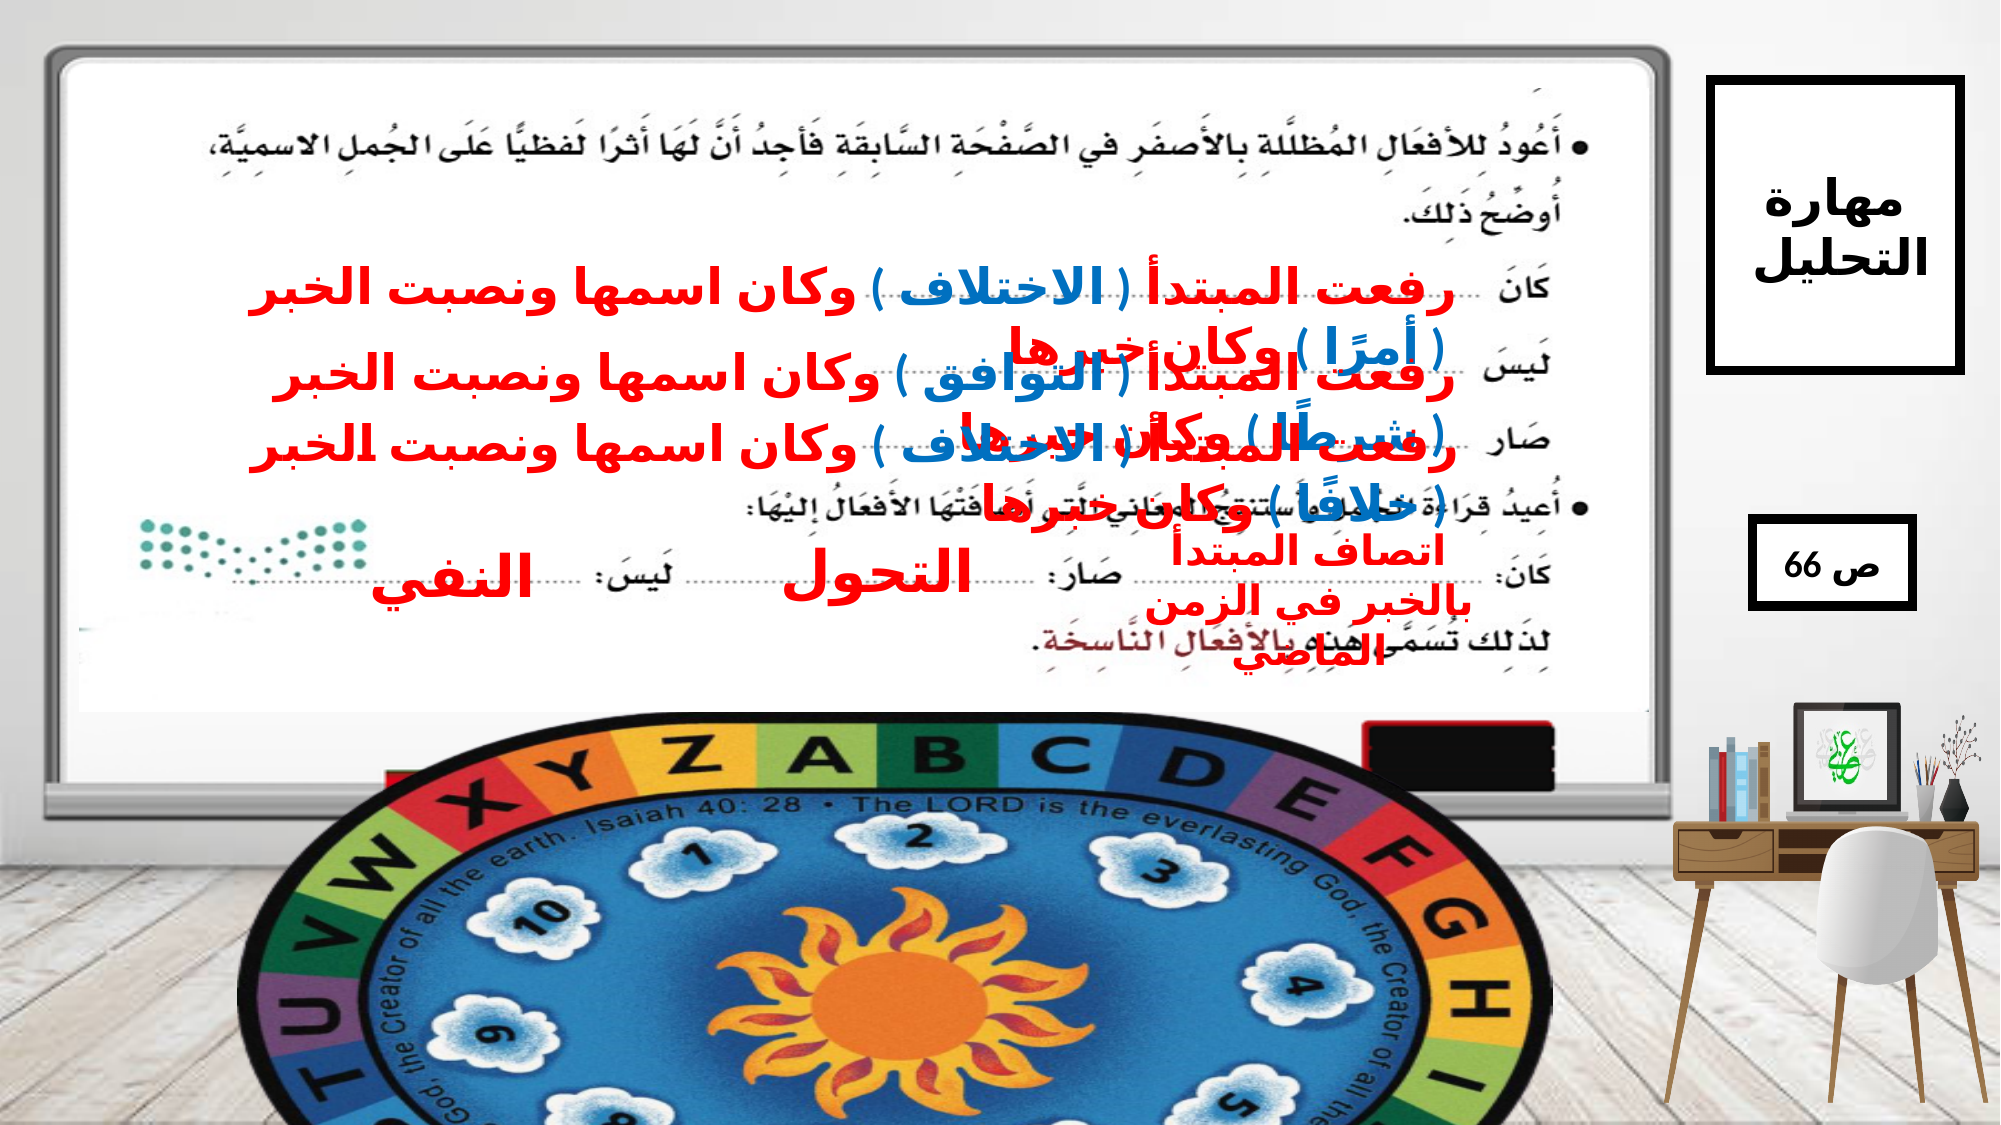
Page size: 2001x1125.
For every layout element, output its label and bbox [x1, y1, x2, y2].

picture [0, 0, 2000, 1125]
text_box [1710, 79, 1961, 371]
text_box [1752, 518, 1914, 607]
